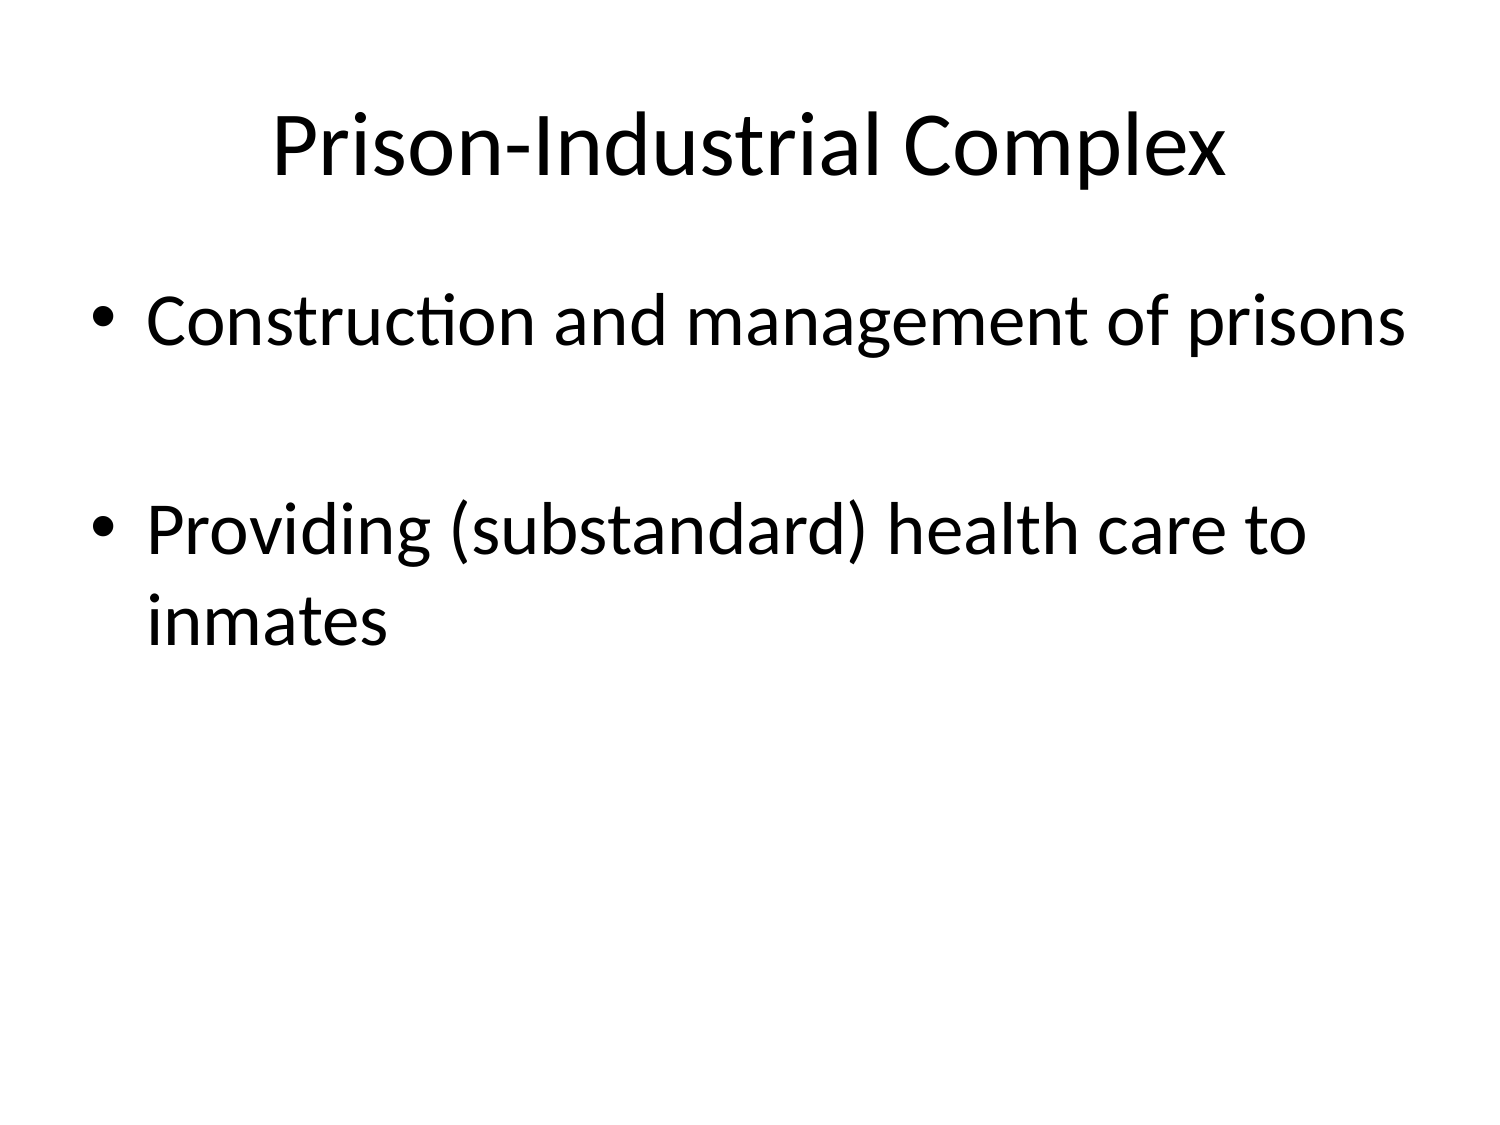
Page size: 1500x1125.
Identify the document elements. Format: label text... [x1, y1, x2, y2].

list Construction and management of prisons Providing (substandard) health care to inmates [75, 262, 1425, 1005]
title Prison-Industrial Complex [75, 45, 1425, 233]
